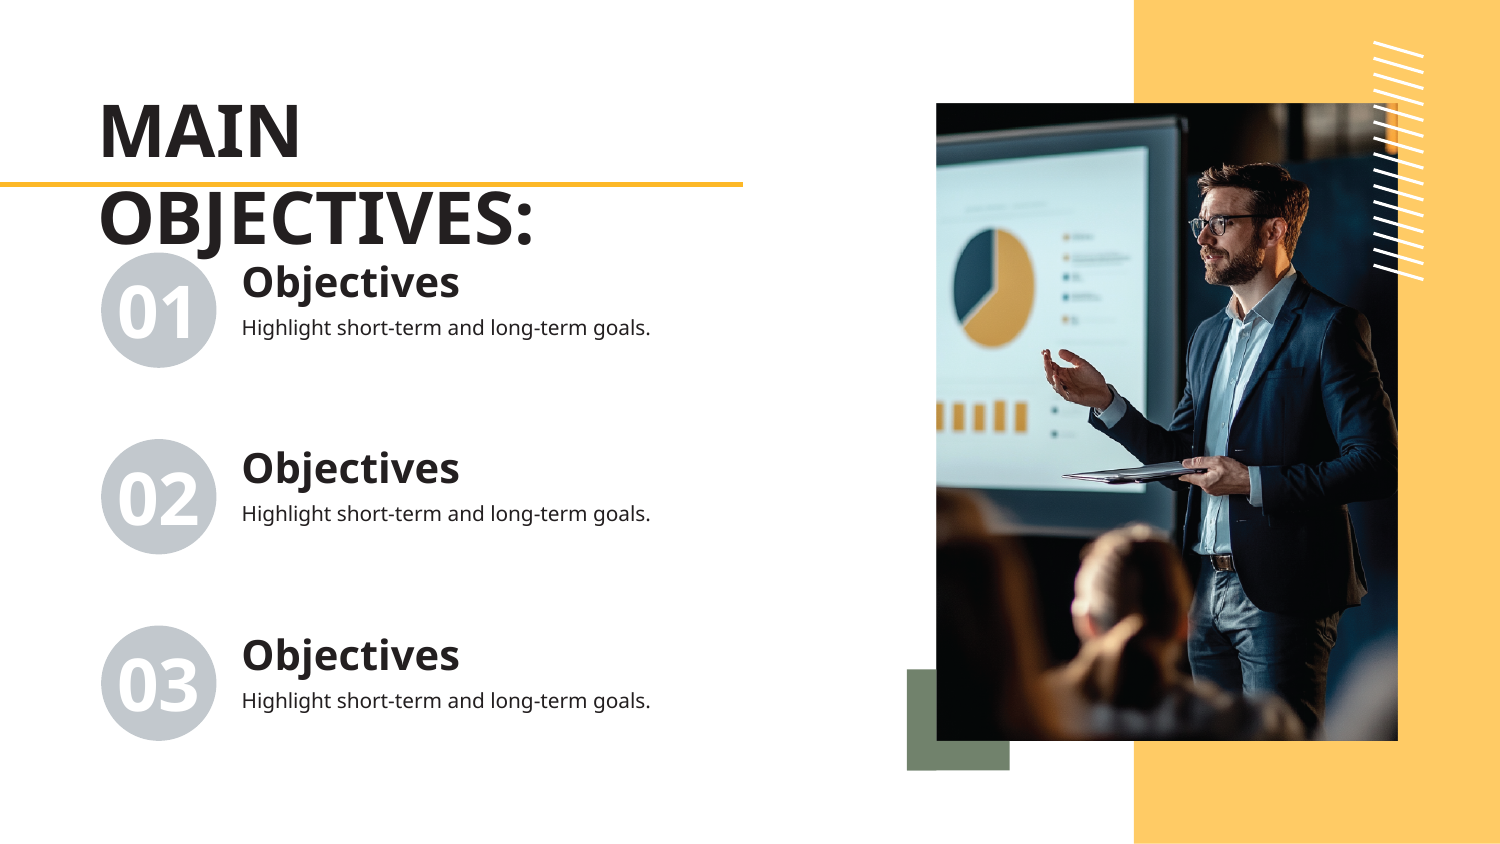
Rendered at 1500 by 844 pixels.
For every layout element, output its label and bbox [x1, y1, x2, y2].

text_box [906, 0, 1500, 844]
text_box [0, 84, 754, 742]
